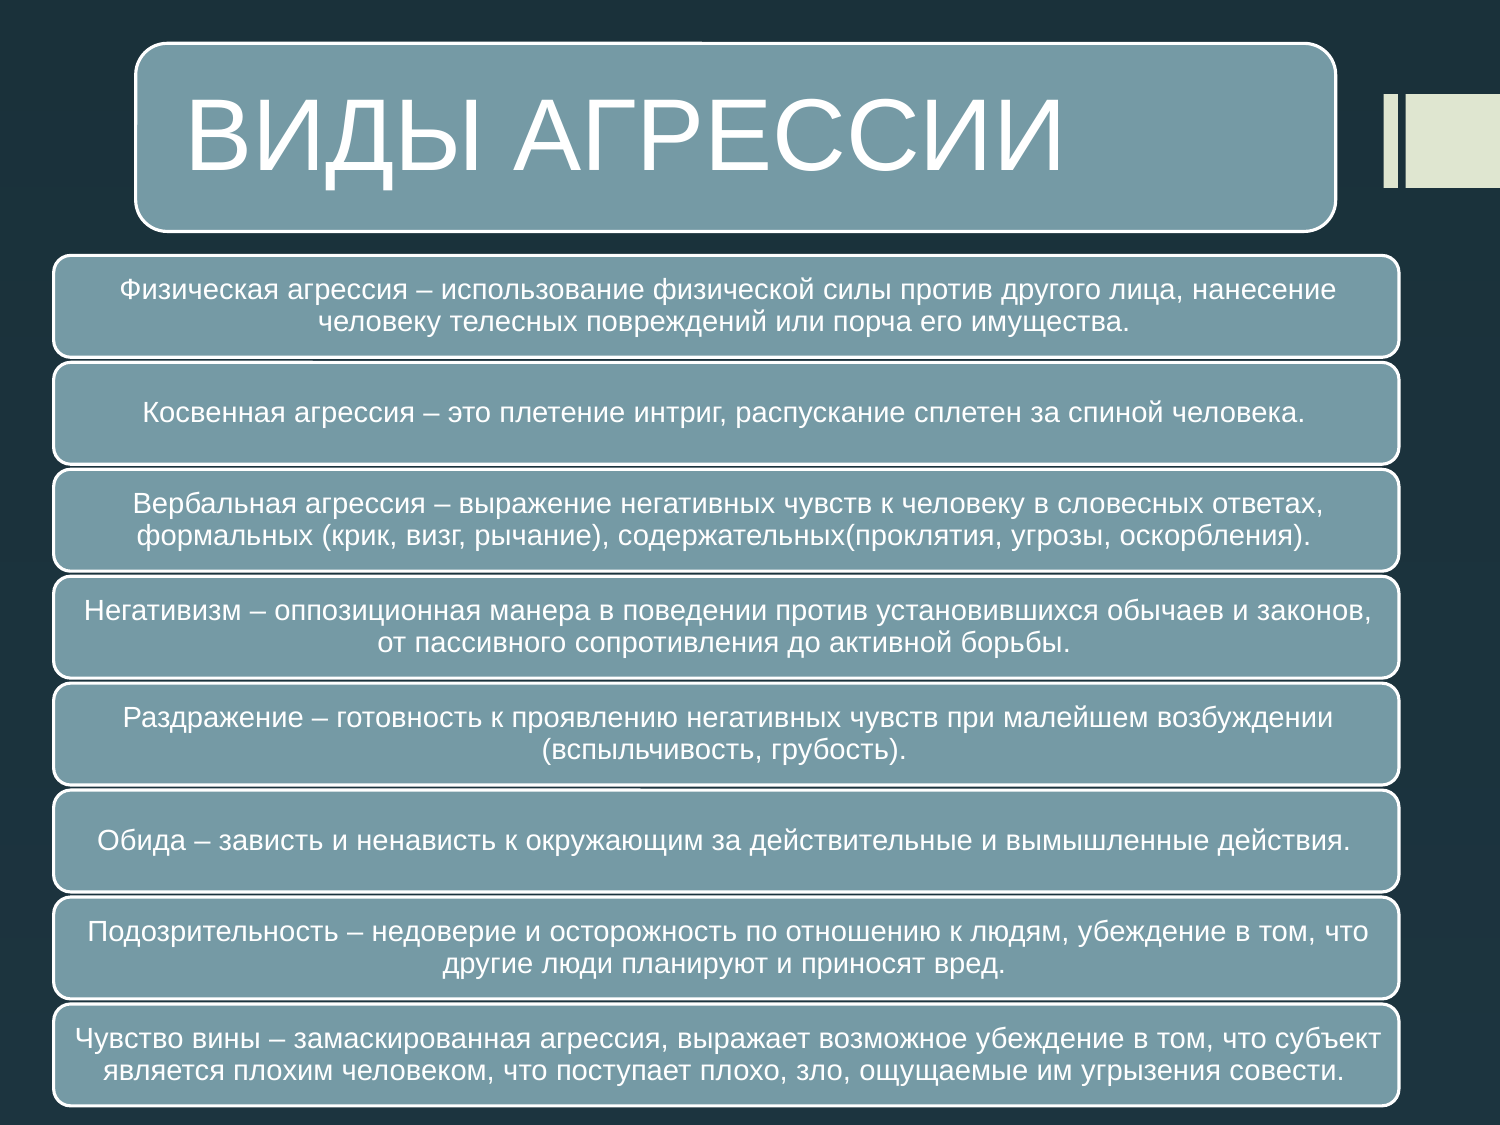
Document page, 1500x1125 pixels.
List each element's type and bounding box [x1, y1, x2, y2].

list [52, 254, 1401, 1107]
text_box [135, 42, 1337, 233]
